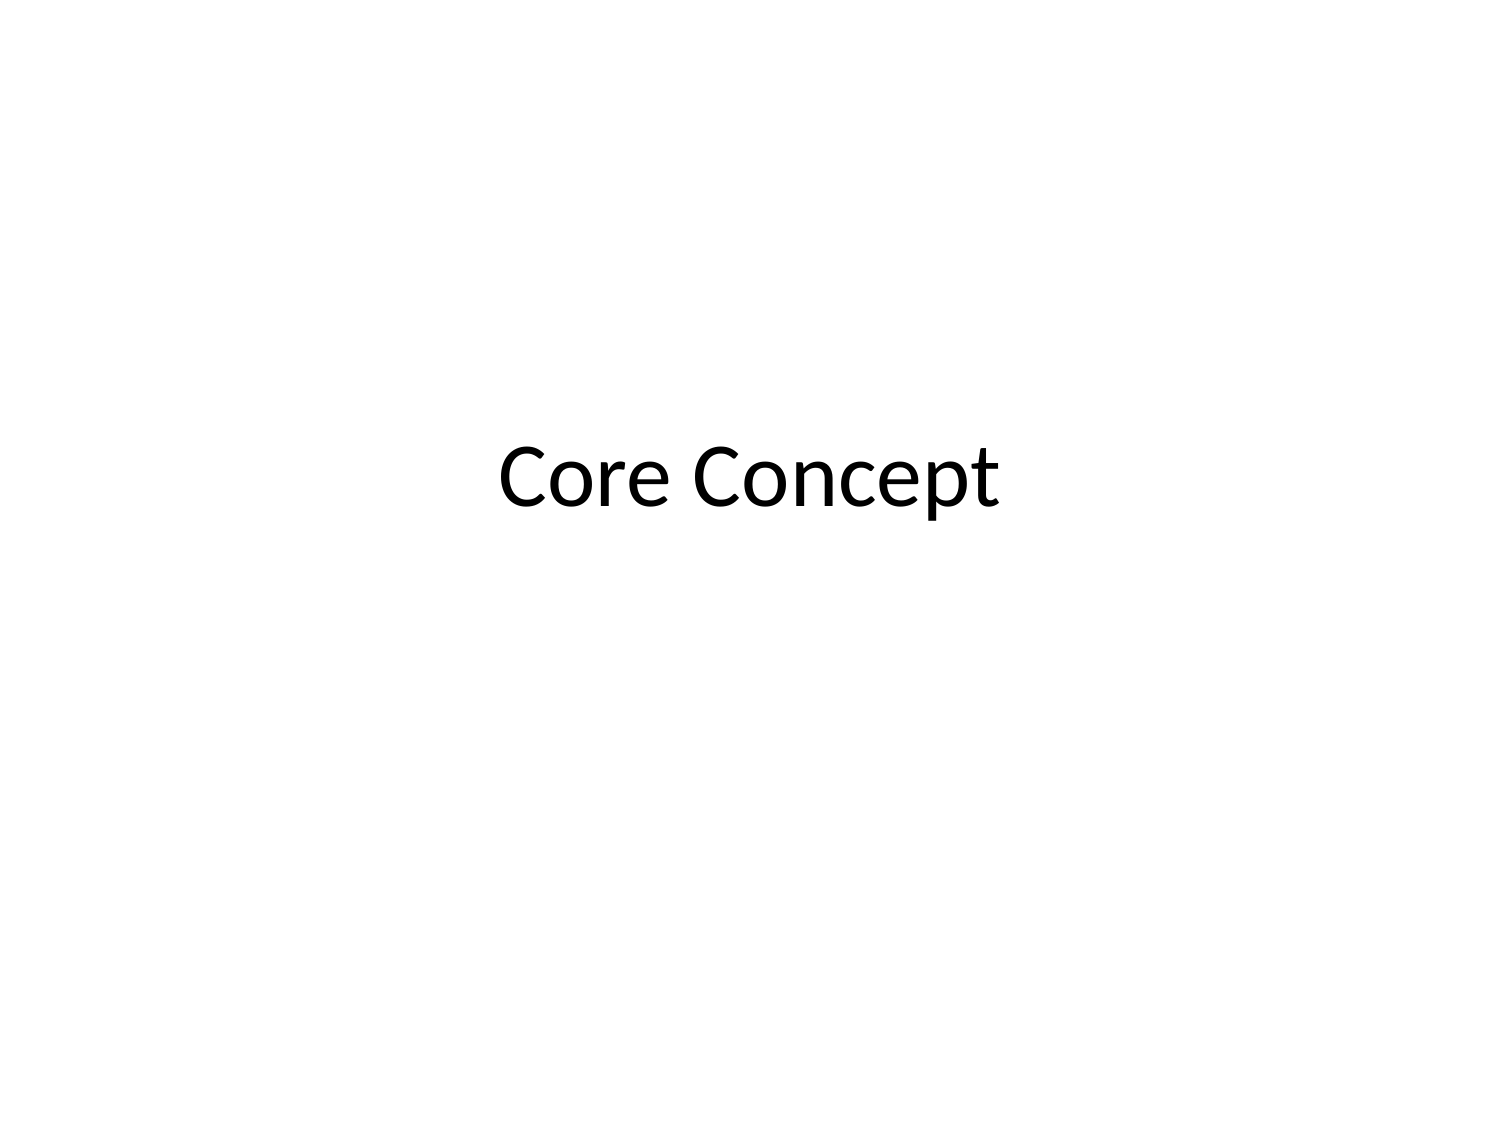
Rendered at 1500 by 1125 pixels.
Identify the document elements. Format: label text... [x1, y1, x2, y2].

title Core Concept [112, 349, 1388, 591]
